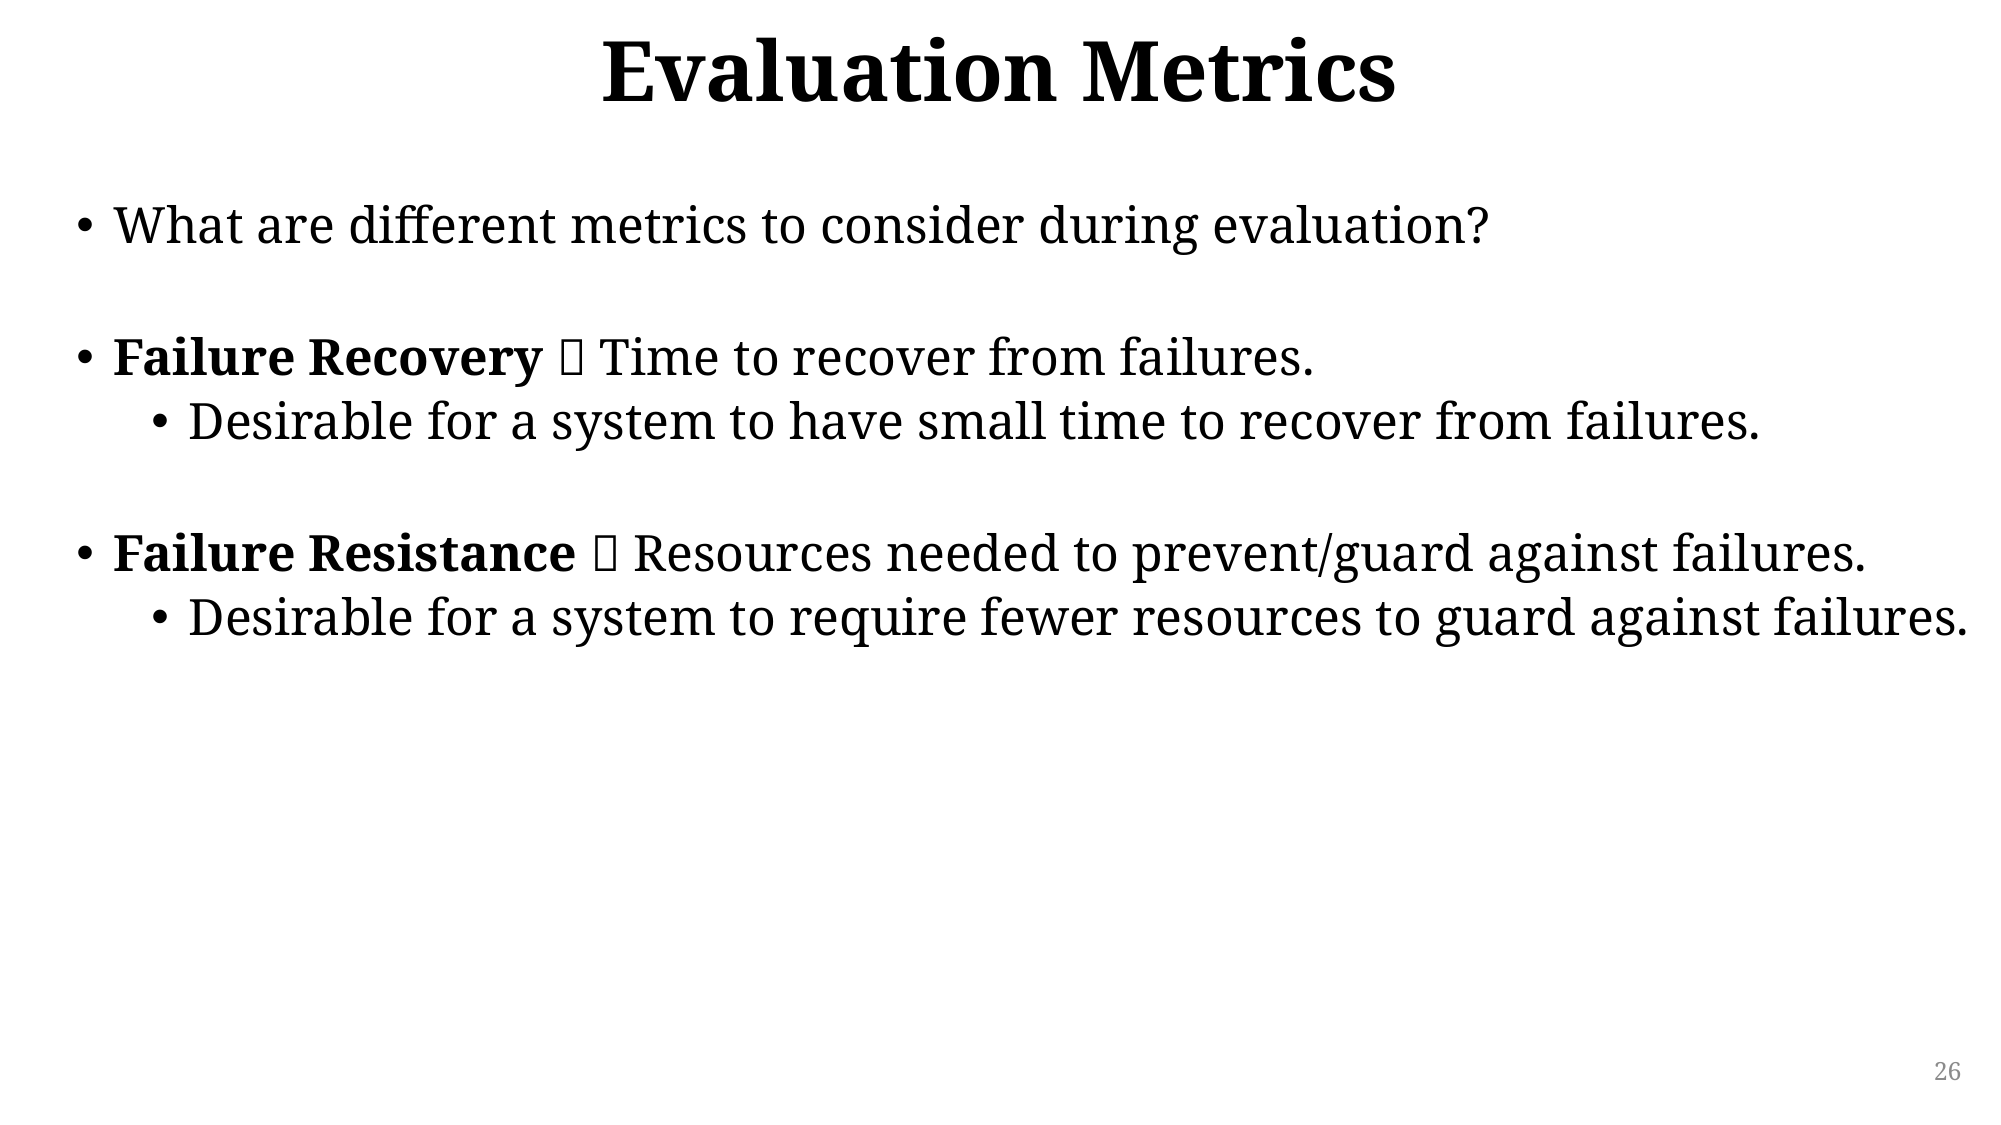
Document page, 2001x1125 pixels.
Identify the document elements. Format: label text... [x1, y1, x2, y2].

title Evaluation Metrics [137, 0, 1863, 149]
list What are different metrics to consider during evaluation? Failure Recovery  Time to recover from failures. Desirable for a system to have small time to recover from failures. Failure Resistance  Resources needed to prevent/guard against failures. Desirable for a system to require fewer resources to guard against failures. [61, 193, 2000, 1103]
